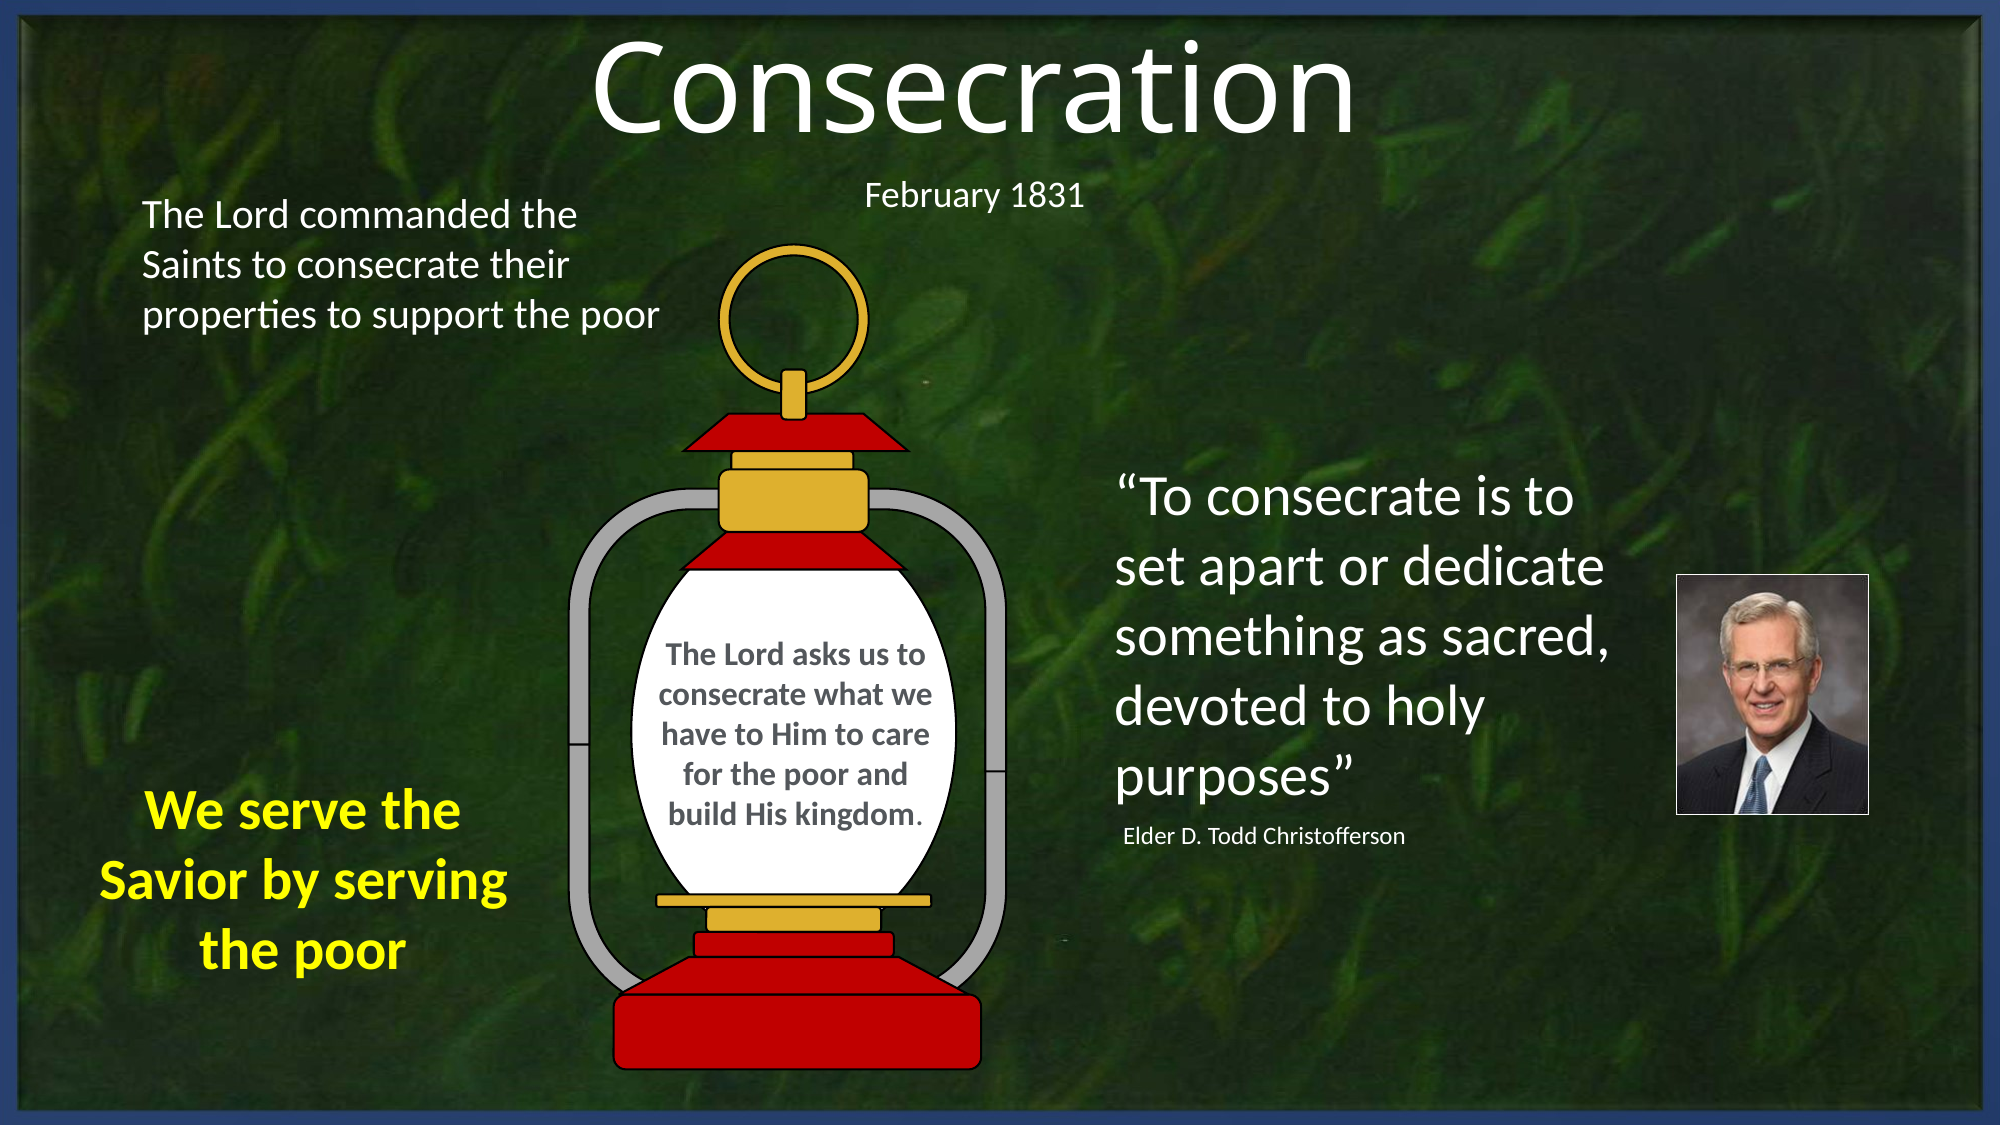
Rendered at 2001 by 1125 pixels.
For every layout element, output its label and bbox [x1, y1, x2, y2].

text_box [568, 244, 1007, 1070]
picture [0, 0, 2000, 1125]
